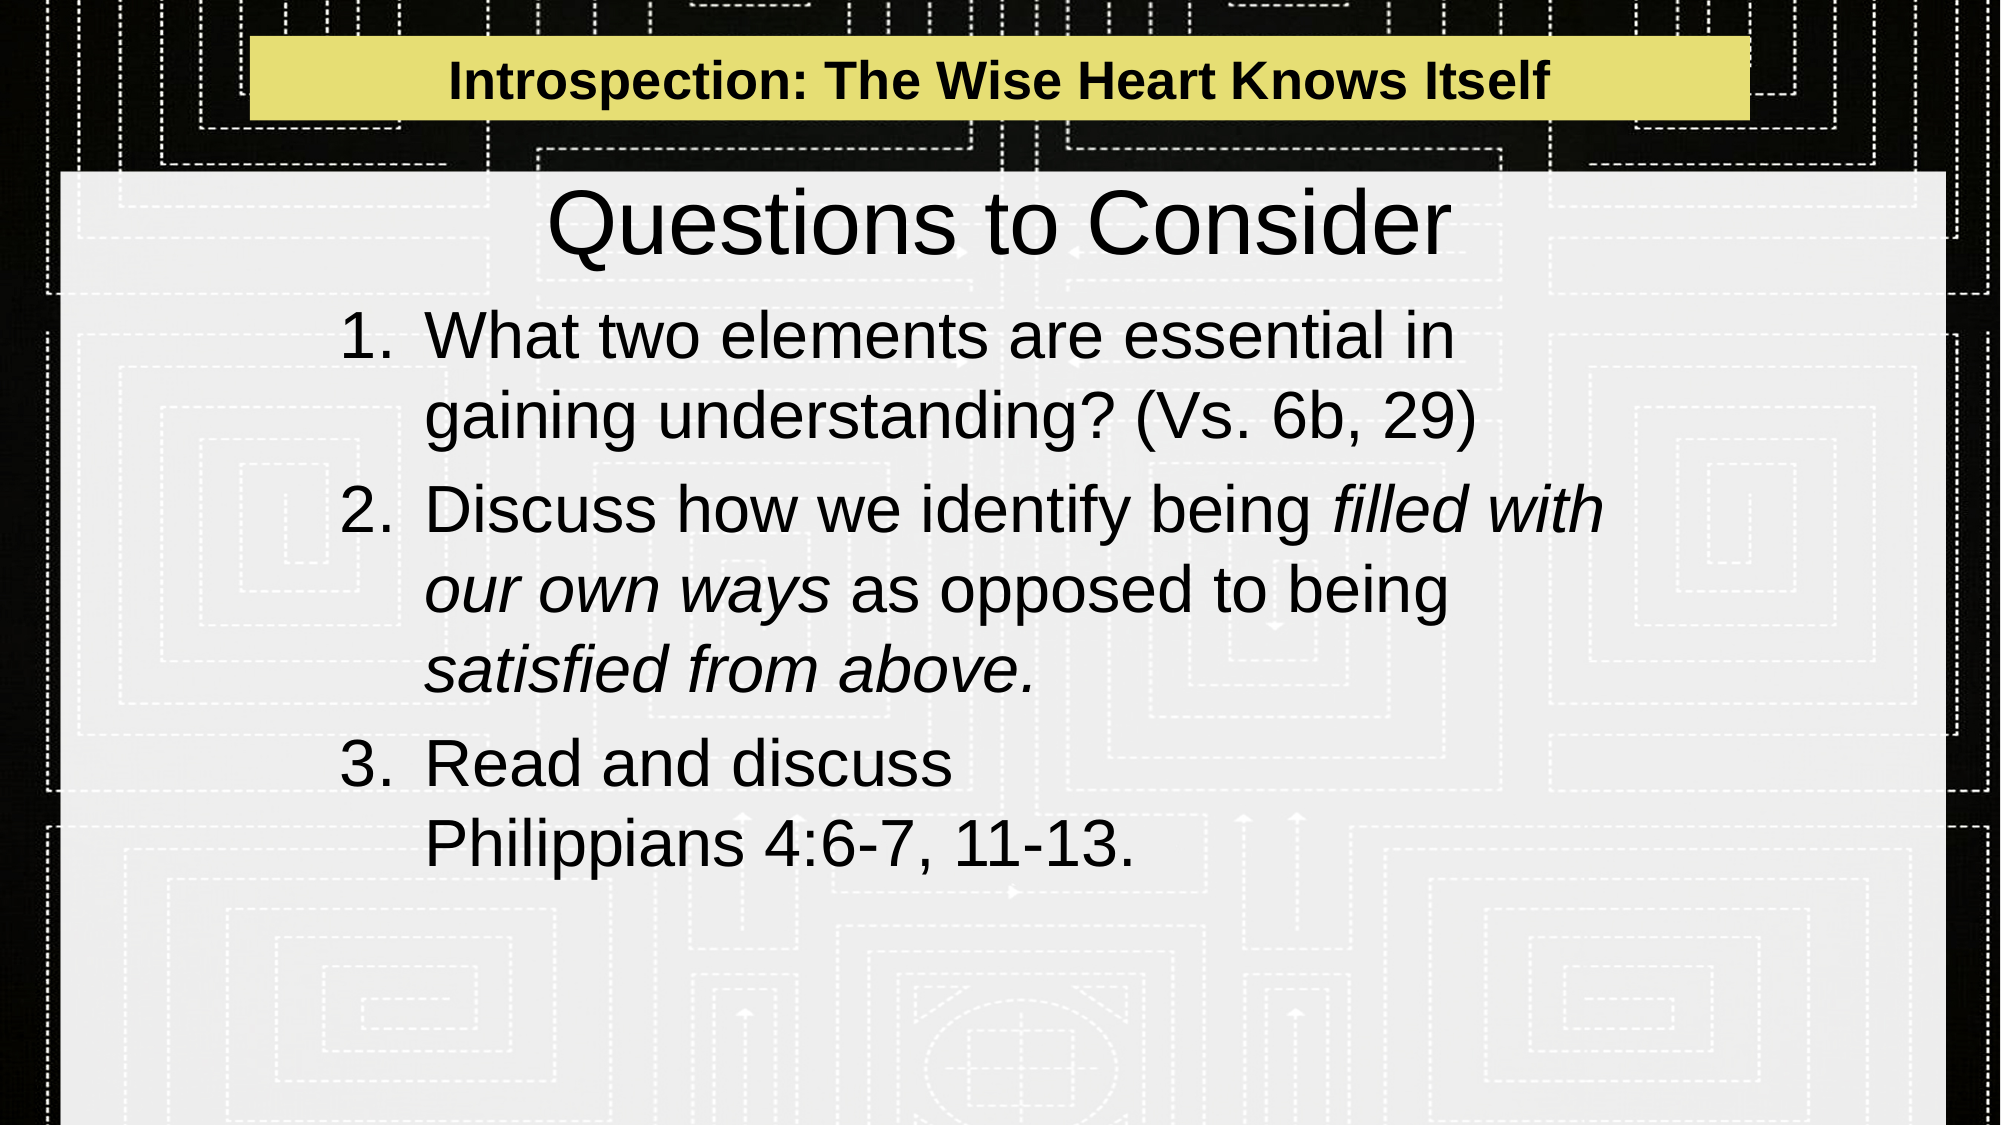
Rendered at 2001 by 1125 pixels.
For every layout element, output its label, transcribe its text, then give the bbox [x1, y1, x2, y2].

text_box Introspection: The Wise Heart Knows Itself [249, 35, 1750, 121]
list What two elements are essential in gaining understanding? (Vs. 6b, 29) Discuss how we identify being filled with our own ways as opposed to being satisfied from above. Read and discuss Philippians 4:6-7, 11-13. [324, 284, 1675, 1028]
picture [0, 0, 2001, 1125]
title Questions to Consider [324, 148, 1675, 284]
